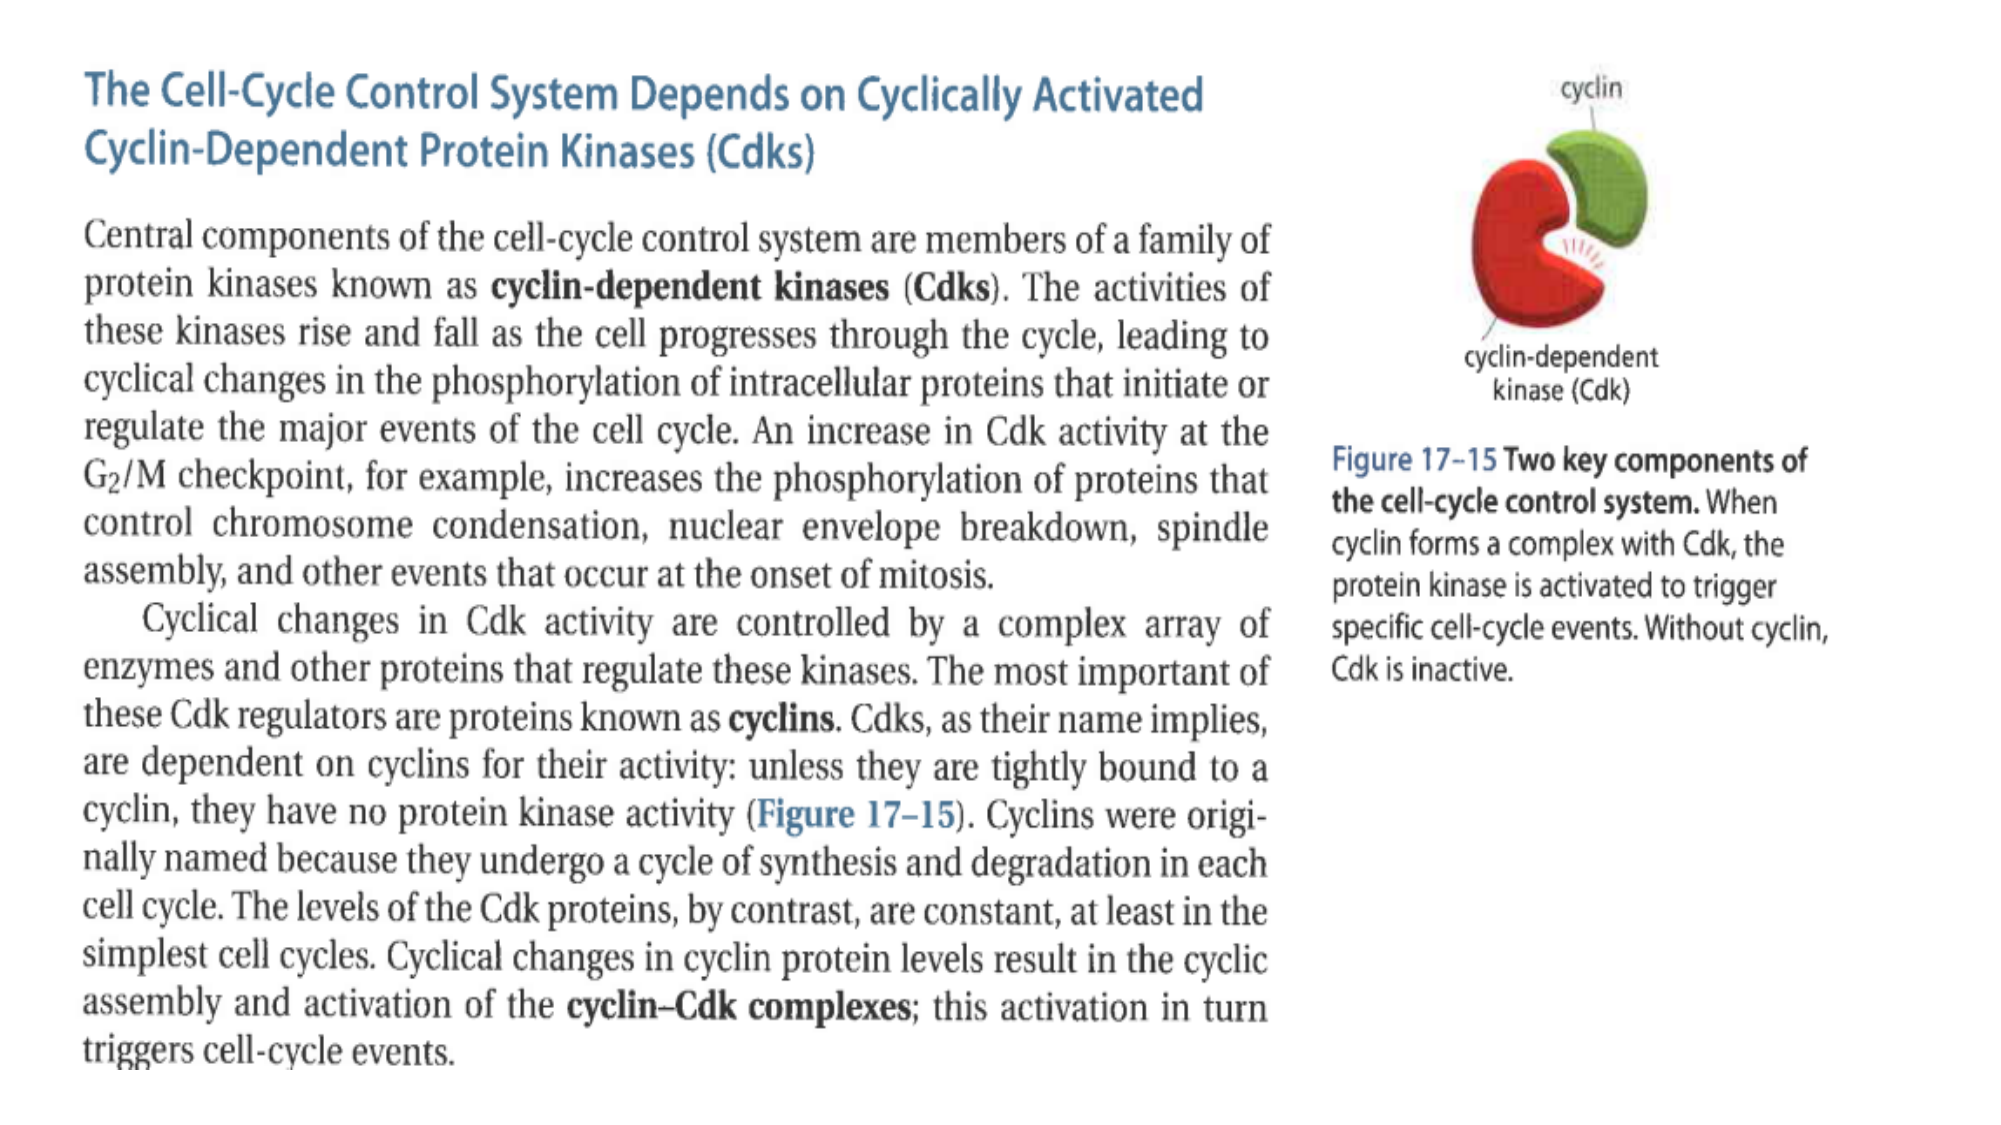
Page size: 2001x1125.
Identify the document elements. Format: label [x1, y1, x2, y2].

picture [40, 39, 1866, 1070]
